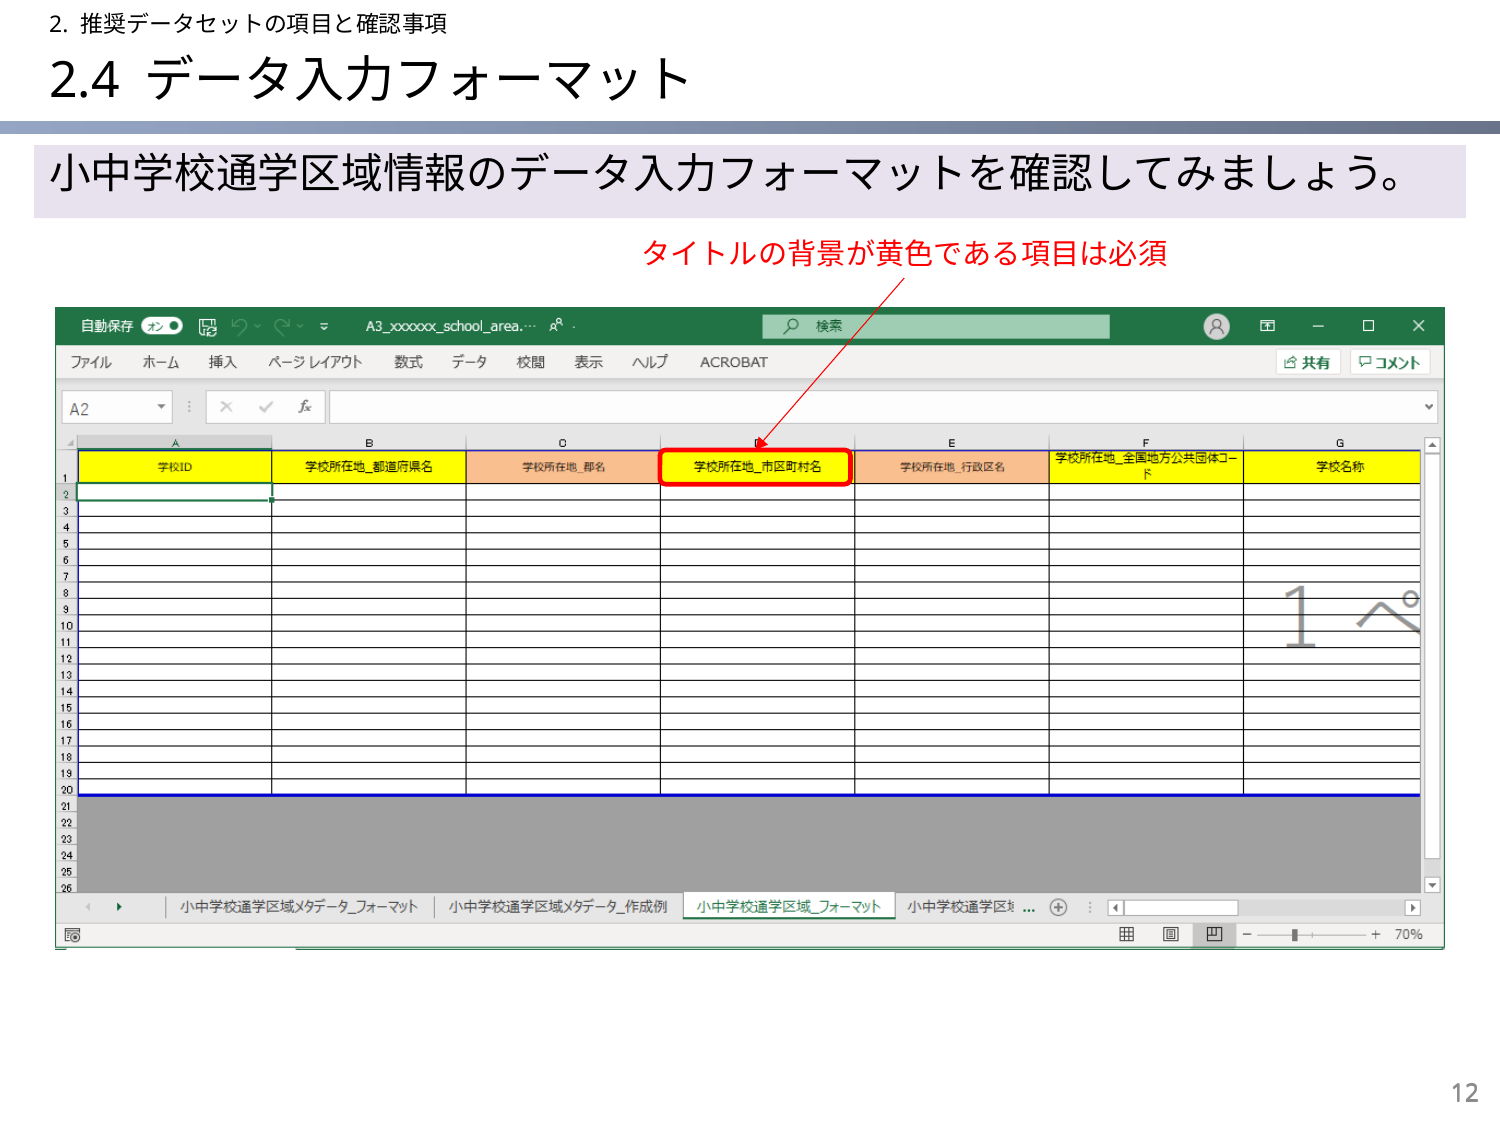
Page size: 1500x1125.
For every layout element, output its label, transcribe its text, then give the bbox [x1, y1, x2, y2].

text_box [755, 278, 905, 450]
picture [55, 307, 1445, 950]
list 小中学校通学区域情報のデータ入力フォーマットを確認してみましょう。 [34, 145, 1466, 219]
text_box タイトルの背景が黄色である項目は必須 [626, 228, 1183, 278]
title 2.4 データ入力フォーマット [34, 46, 1275, 116]
list 2. 推奨データセットの項目と確認事項 [34, 4, 1271, 41]
slide_number 12 [1411, 1070, 1495, 1118]
